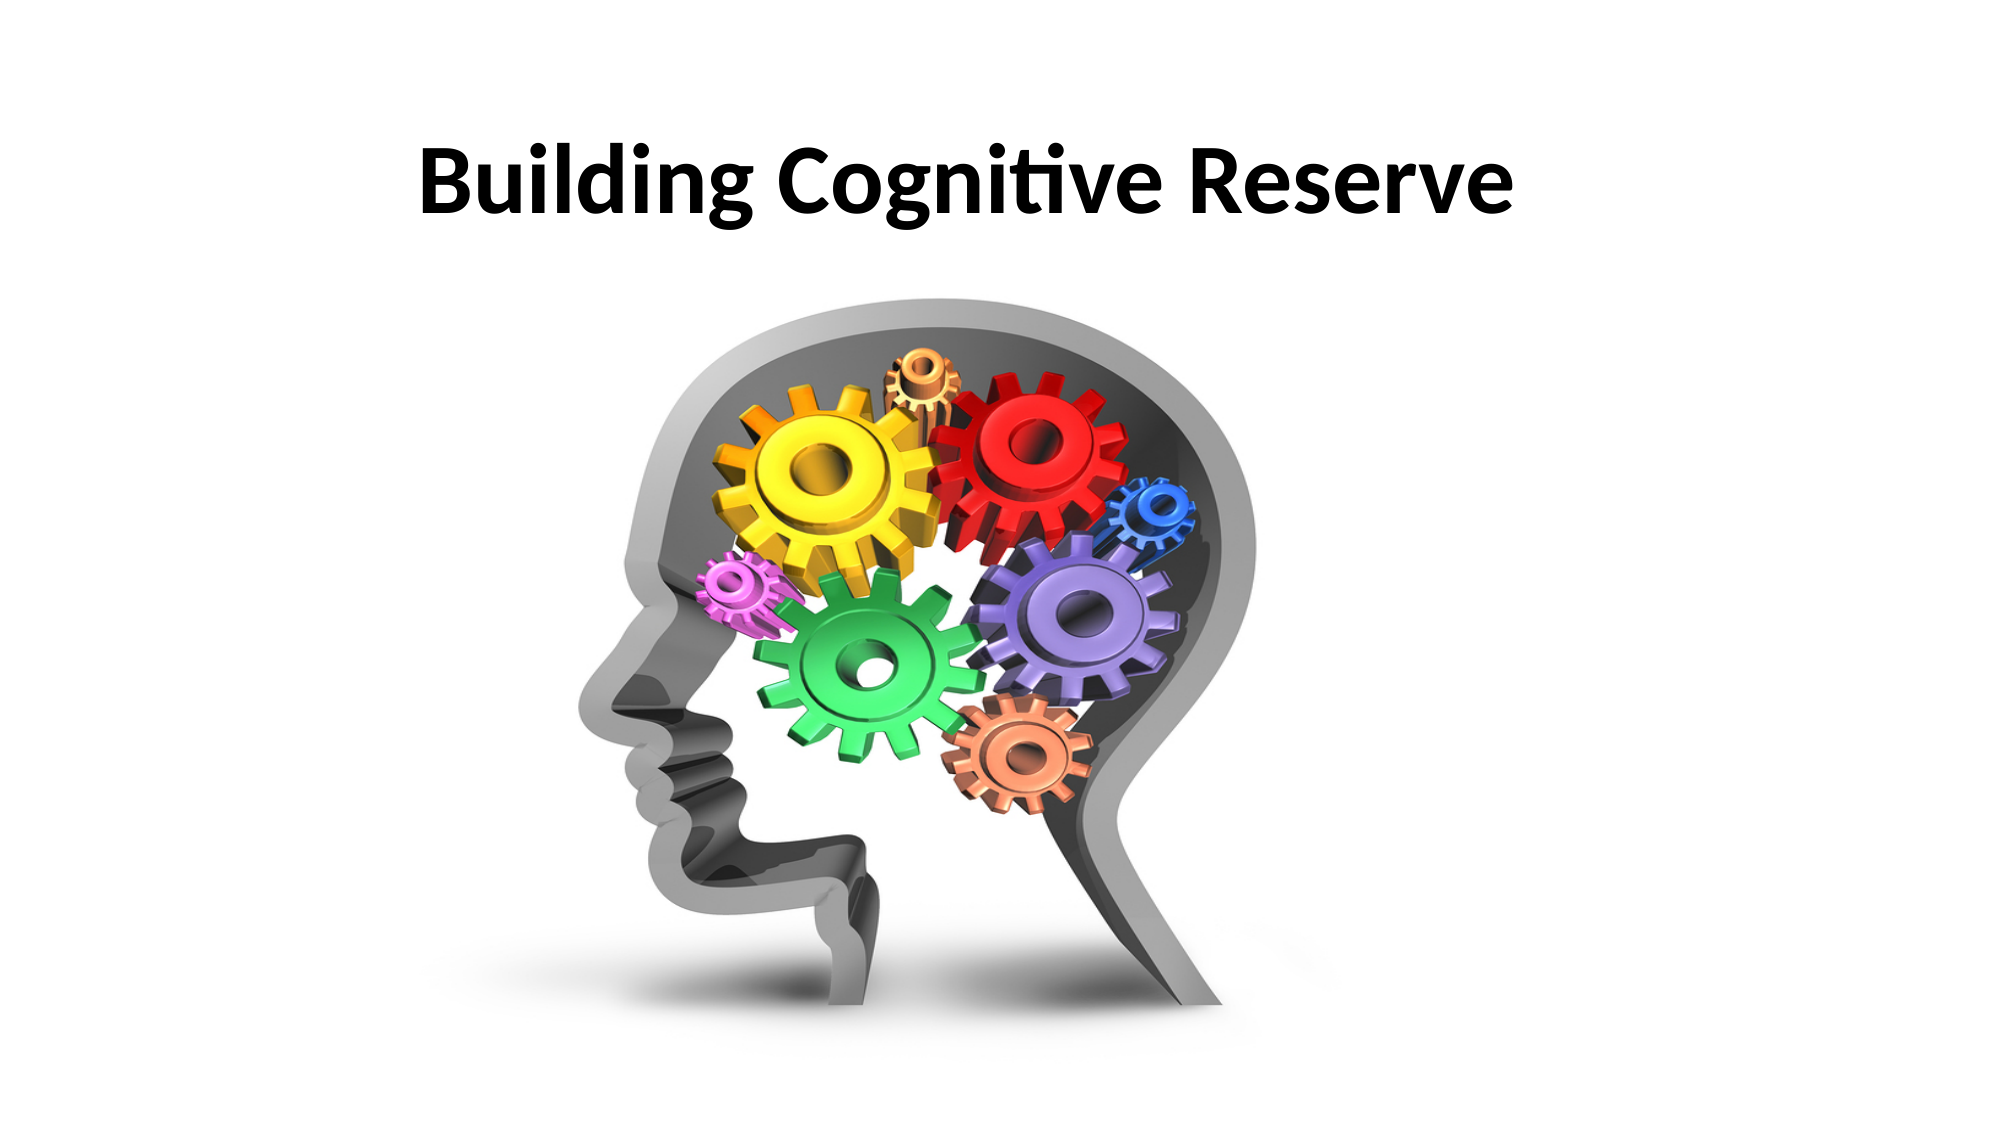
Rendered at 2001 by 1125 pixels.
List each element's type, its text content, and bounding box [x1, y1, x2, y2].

text_box Building Cognitive Reserve [402, 105, 1532, 241]
picture [371, 229, 1475, 1083]
